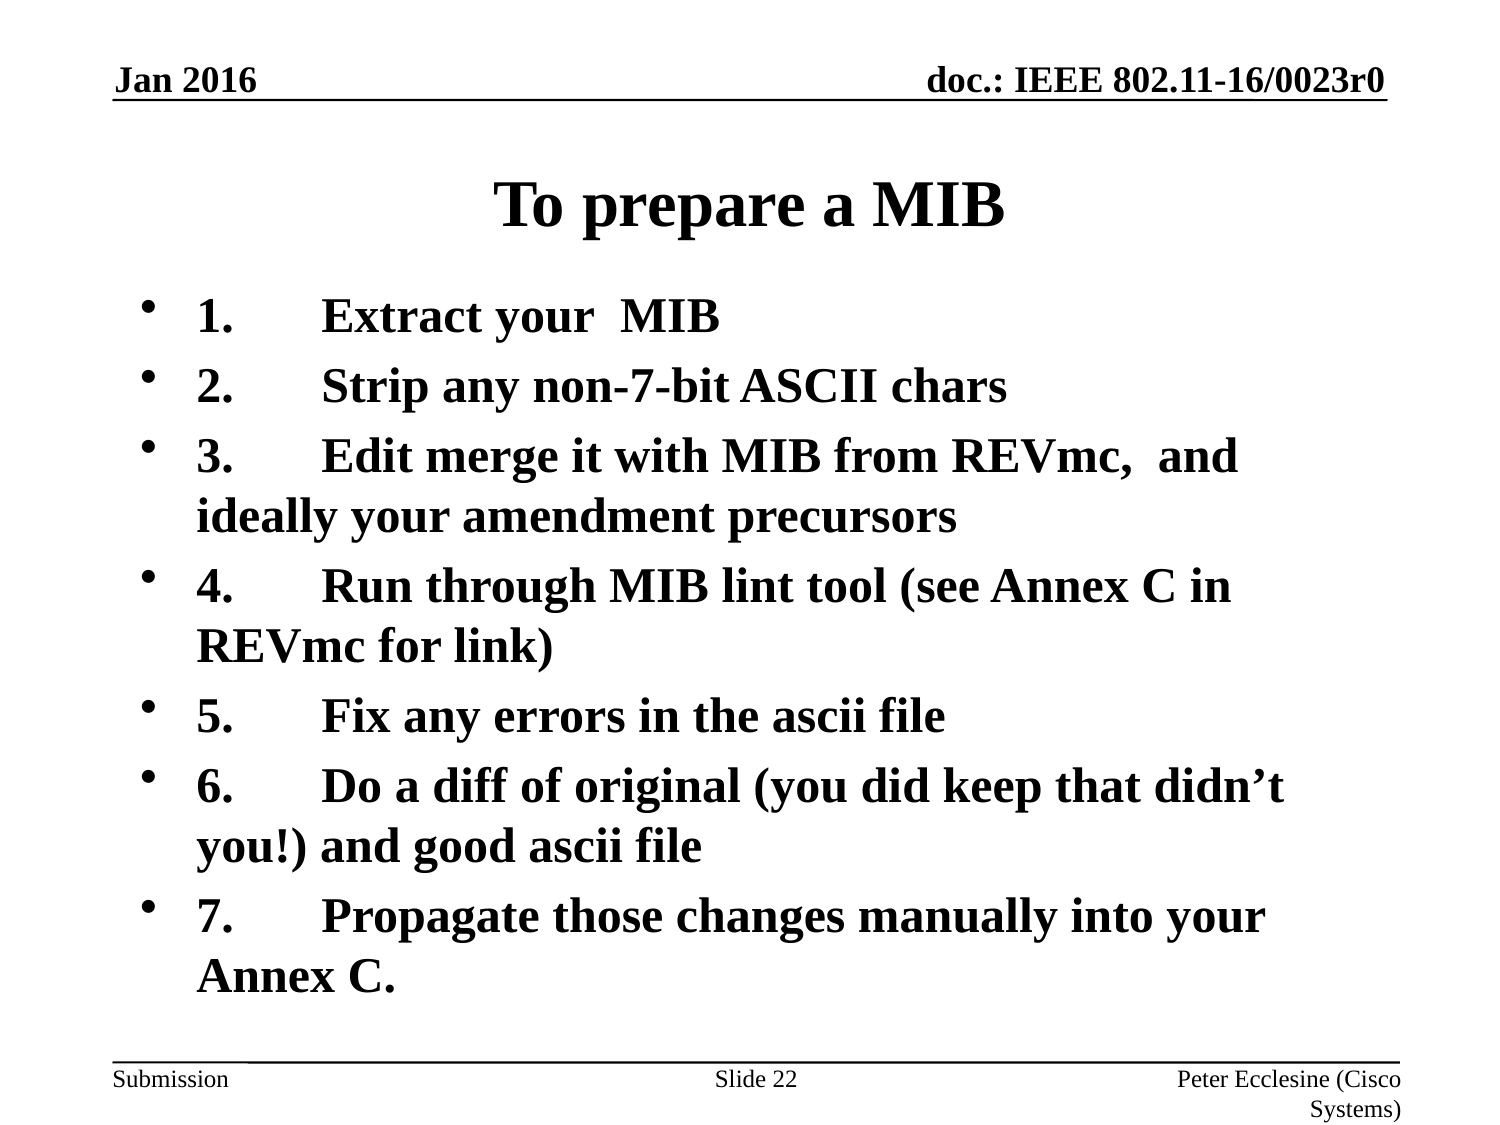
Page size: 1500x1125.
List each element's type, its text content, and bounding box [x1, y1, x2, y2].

list 1. Extract your MIB 2. Strip any non-7-bit ASCII chars 3. Edit merge it with MIB from REVmc, and ideally your amendment precursors 4. Run through MIB lint tool (see Annex C in REVmc for link) 5. Fix any errors in the ascii file 6. Do a diff of original (you did keep that didn’t you!) and good ascii file 7. Propagate those changes manually into your Annex C. [124, 274, 1401, 951]
slide_number Slide 22 [712, 1061, 800, 1093]
title To prepare a MIB [112, 112, 1388, 288]
footer Peter Ecclesine (Cisco Systems) [1164, 1061, 1402, 1093]
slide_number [114, 54, 265, 101]
